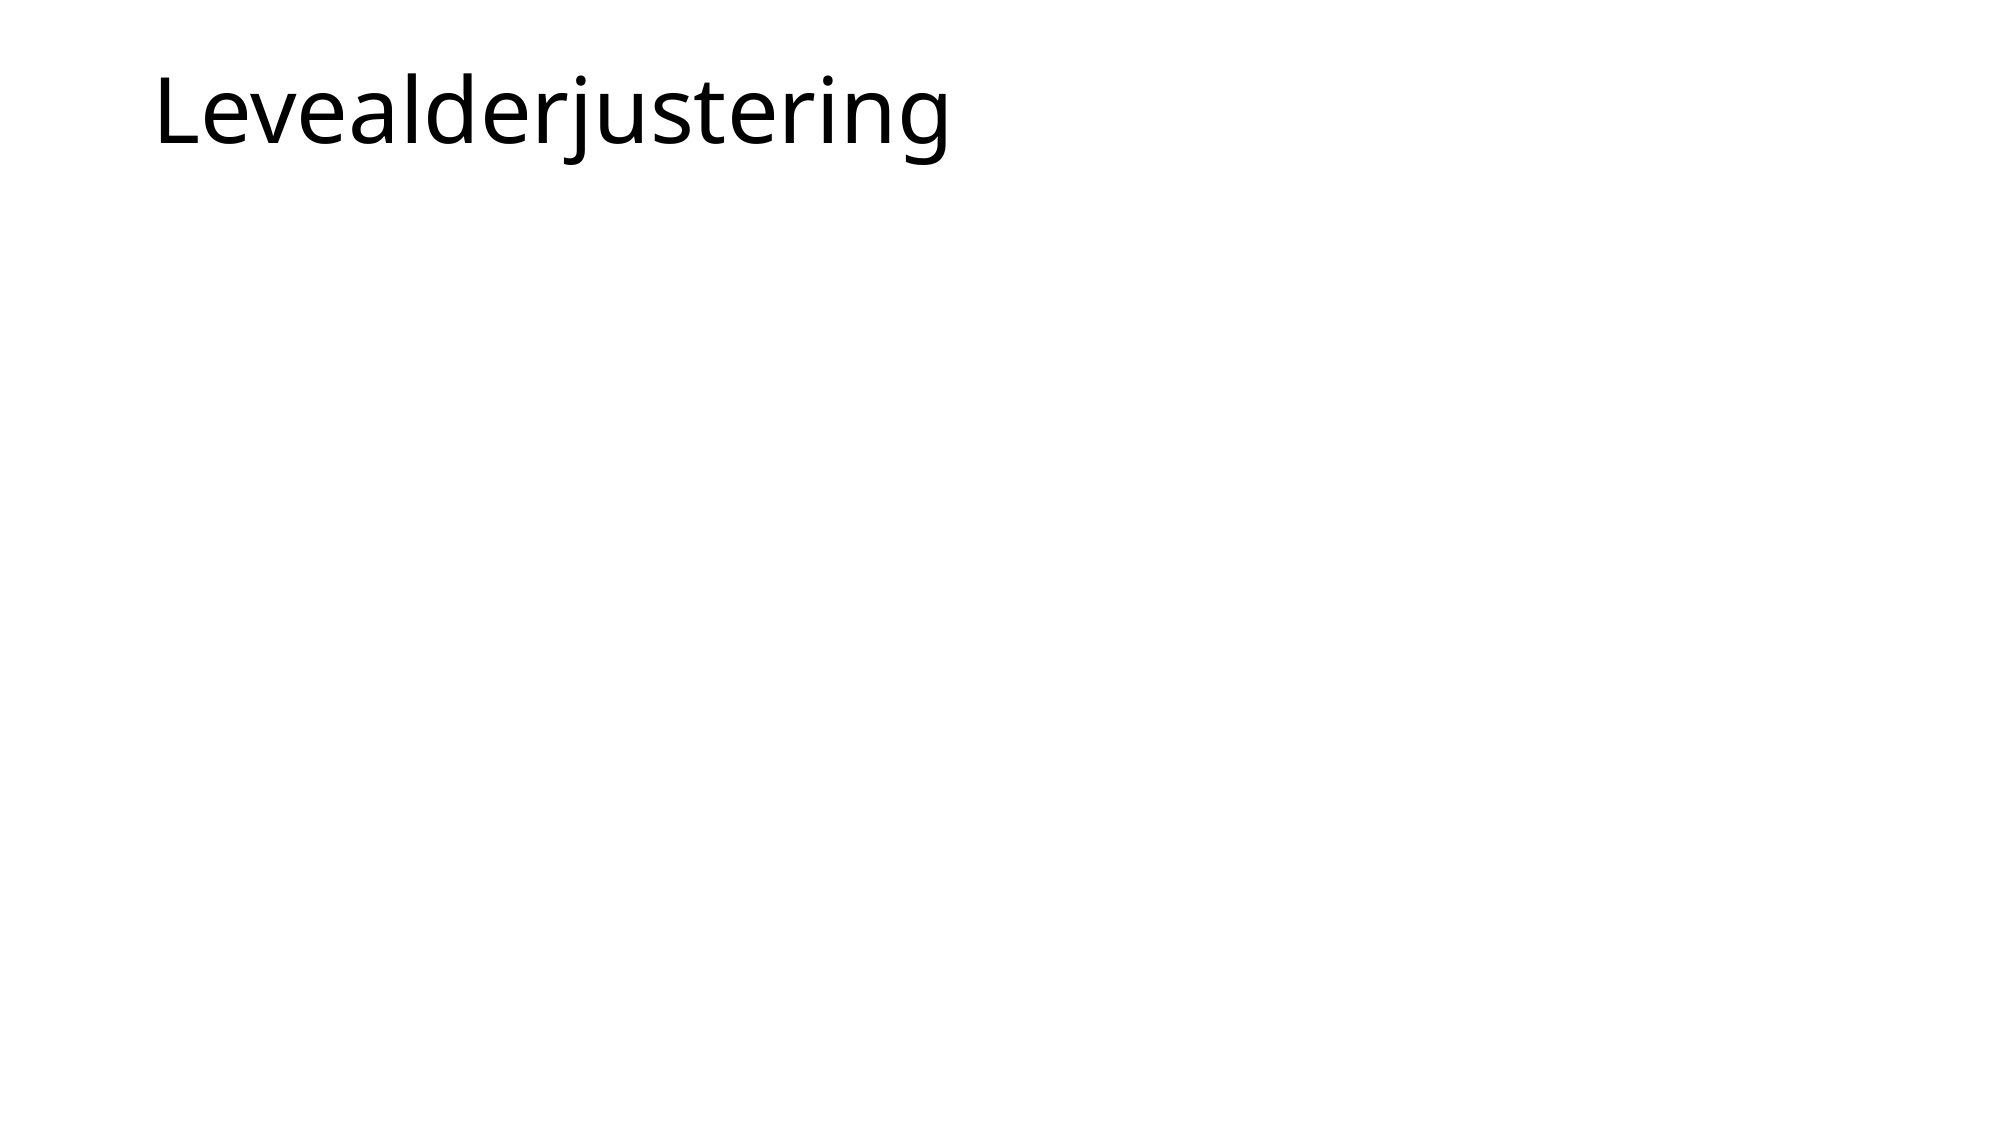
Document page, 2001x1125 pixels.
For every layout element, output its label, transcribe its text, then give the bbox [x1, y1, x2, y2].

title Levealderjustering [137, 59, 1863, 278]
